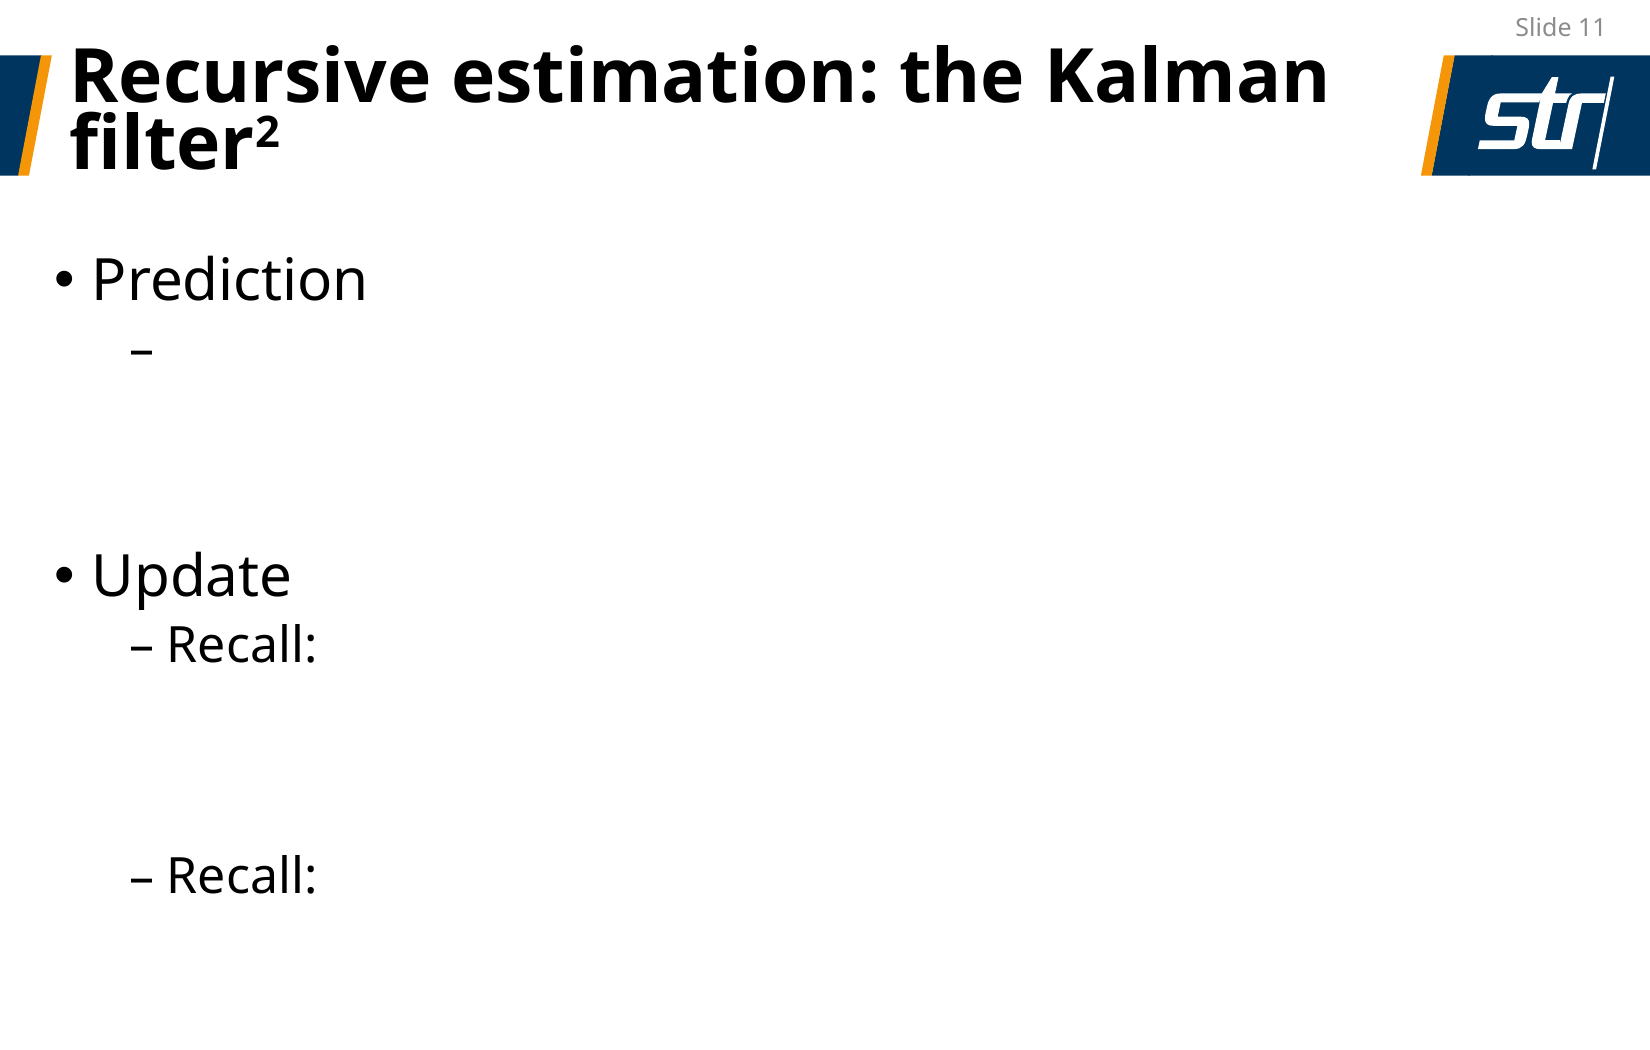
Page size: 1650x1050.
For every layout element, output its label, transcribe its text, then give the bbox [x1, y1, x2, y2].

slide_number Slide 11 [1403, 8, 1614, 49]
title Recursive estimation: the Kalman filter2 [54, 55, 1343, 176]
